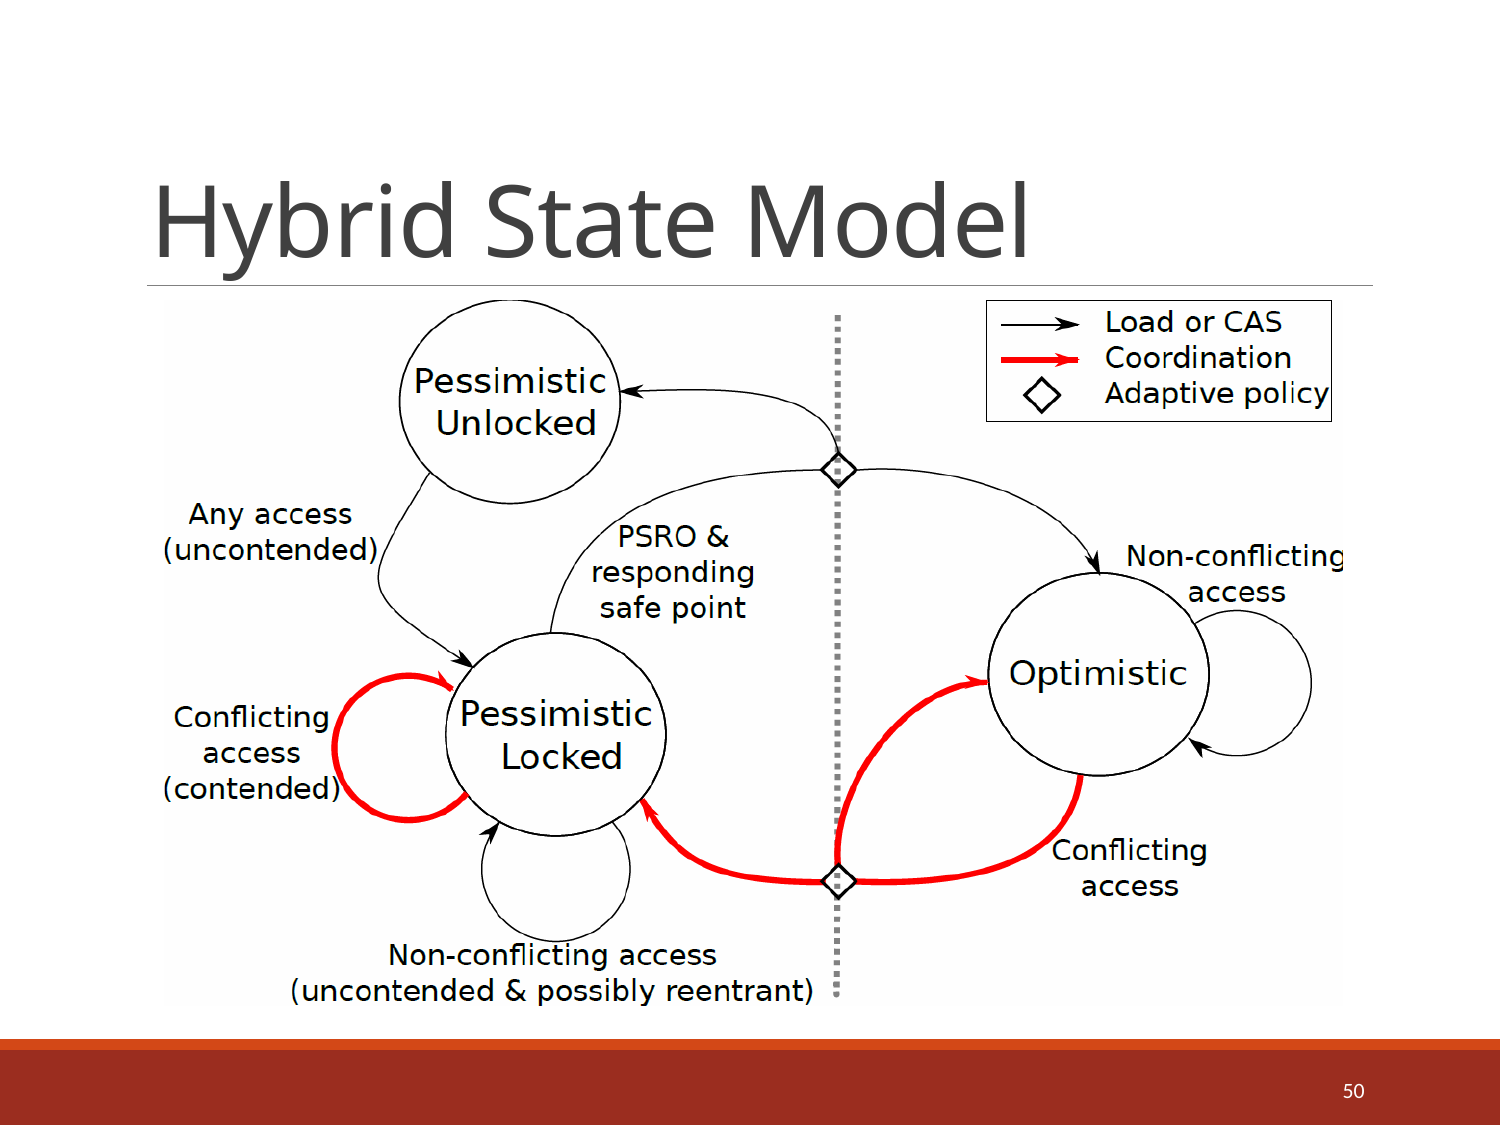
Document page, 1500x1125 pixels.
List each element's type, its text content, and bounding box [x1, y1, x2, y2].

slide_number 50 [1218, 1059, 1380, 1120]
title Hybrid State Model [135, 47, 1373, 285]
picture [163, 299, 1344, 1007]
